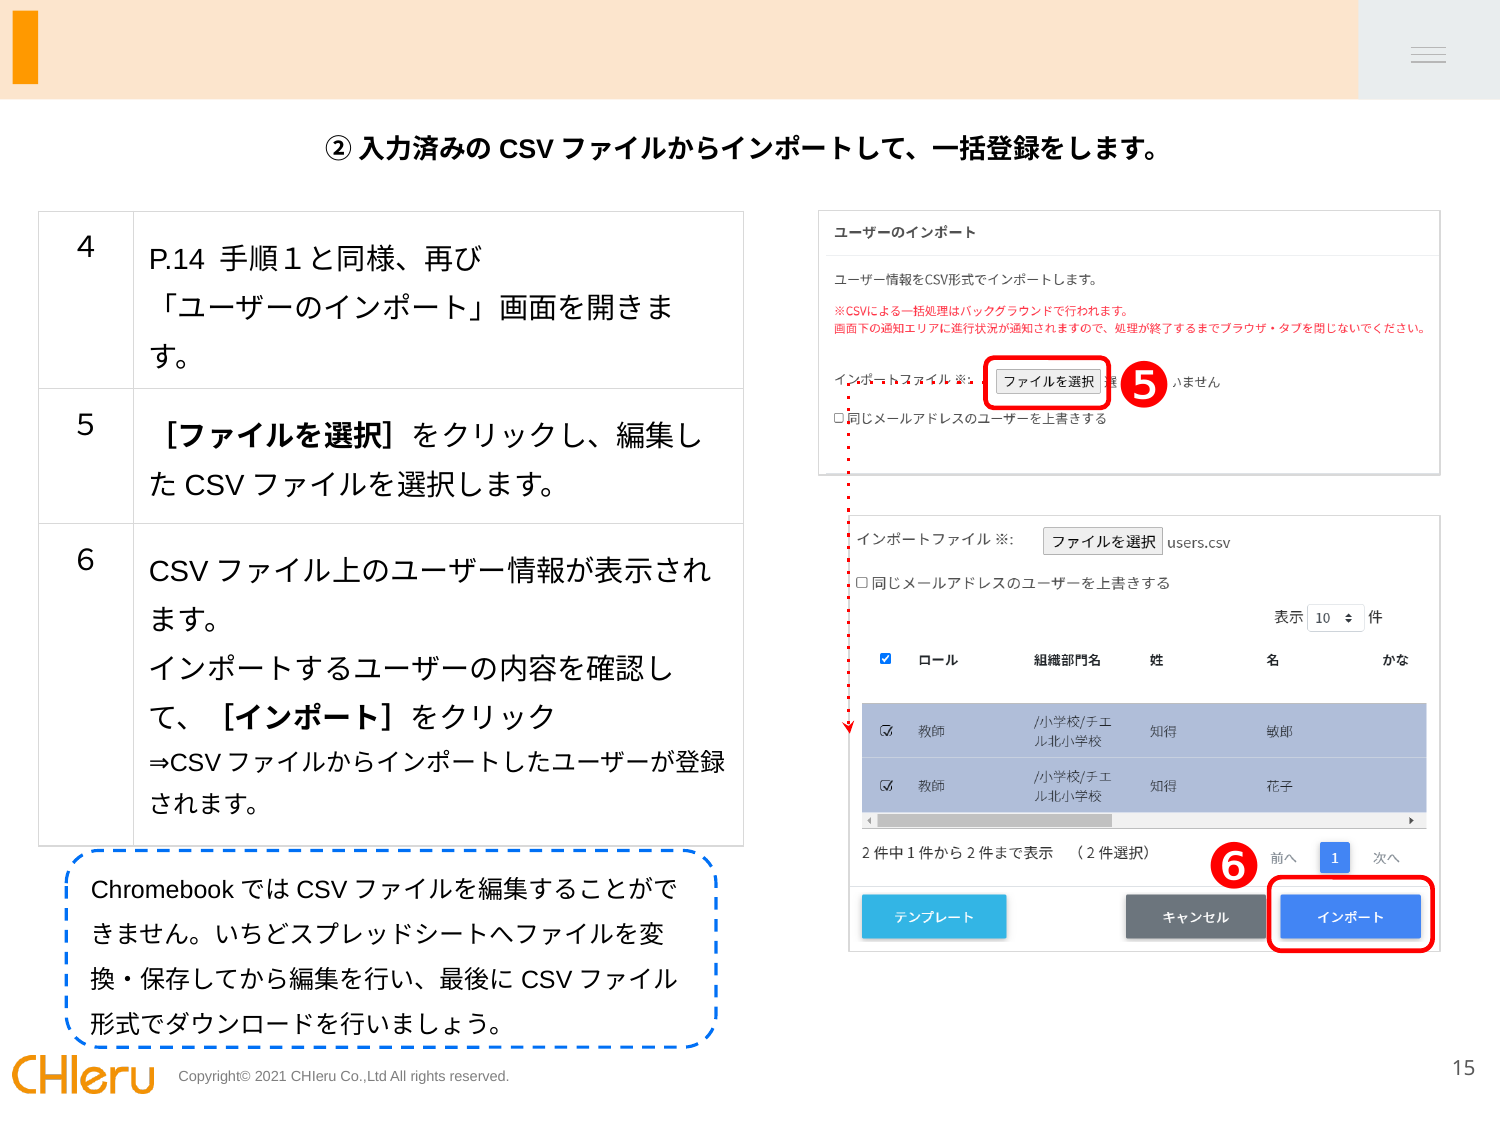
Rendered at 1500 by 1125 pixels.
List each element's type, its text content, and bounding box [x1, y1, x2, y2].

table_cell ［ファイルを選択］​をクリックし、編集したCSVファイルを選択します。 [134, 389, 743, 523]
picture [818, 211, 1440, 475]
text_box ②入力済みのCSVファイルからインポートして、一括登録をします。 [38, 108, 1458, 182]
text_box ChromebookではCSVファイルを編集することができません。いちどスプレッドシートへファイルを変換・保存してから編集を行い、最後にCSVファイル形式でダウンロードを行いましょう。 [66, 850, 717, 1048]
table_cell ５ [39, 389, 133, 523]
table_cell ６ [39, 524, 133, 845]
picture [12, 1055, 154, 1094]
table_cell CSVファイル上のユーザー情報が表示されます。 インポートするユーザーの内容を確認して、［インポート］​をクリック ⇒CSVファイルからインポートしたユーザーが登録されます。 [134, 524, 743, 845]
slide_number 15 [1400, 1032, 1491, 1106]
picture [849, 516, 1440, 951]
table_header P.14 手順１と同様、再び 「ユーザーのインポート」画面を開きます。 [134, 212, 743, 388]
table_header ４ [39, 212, 133, 388]
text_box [849, 382, 986, 734]
